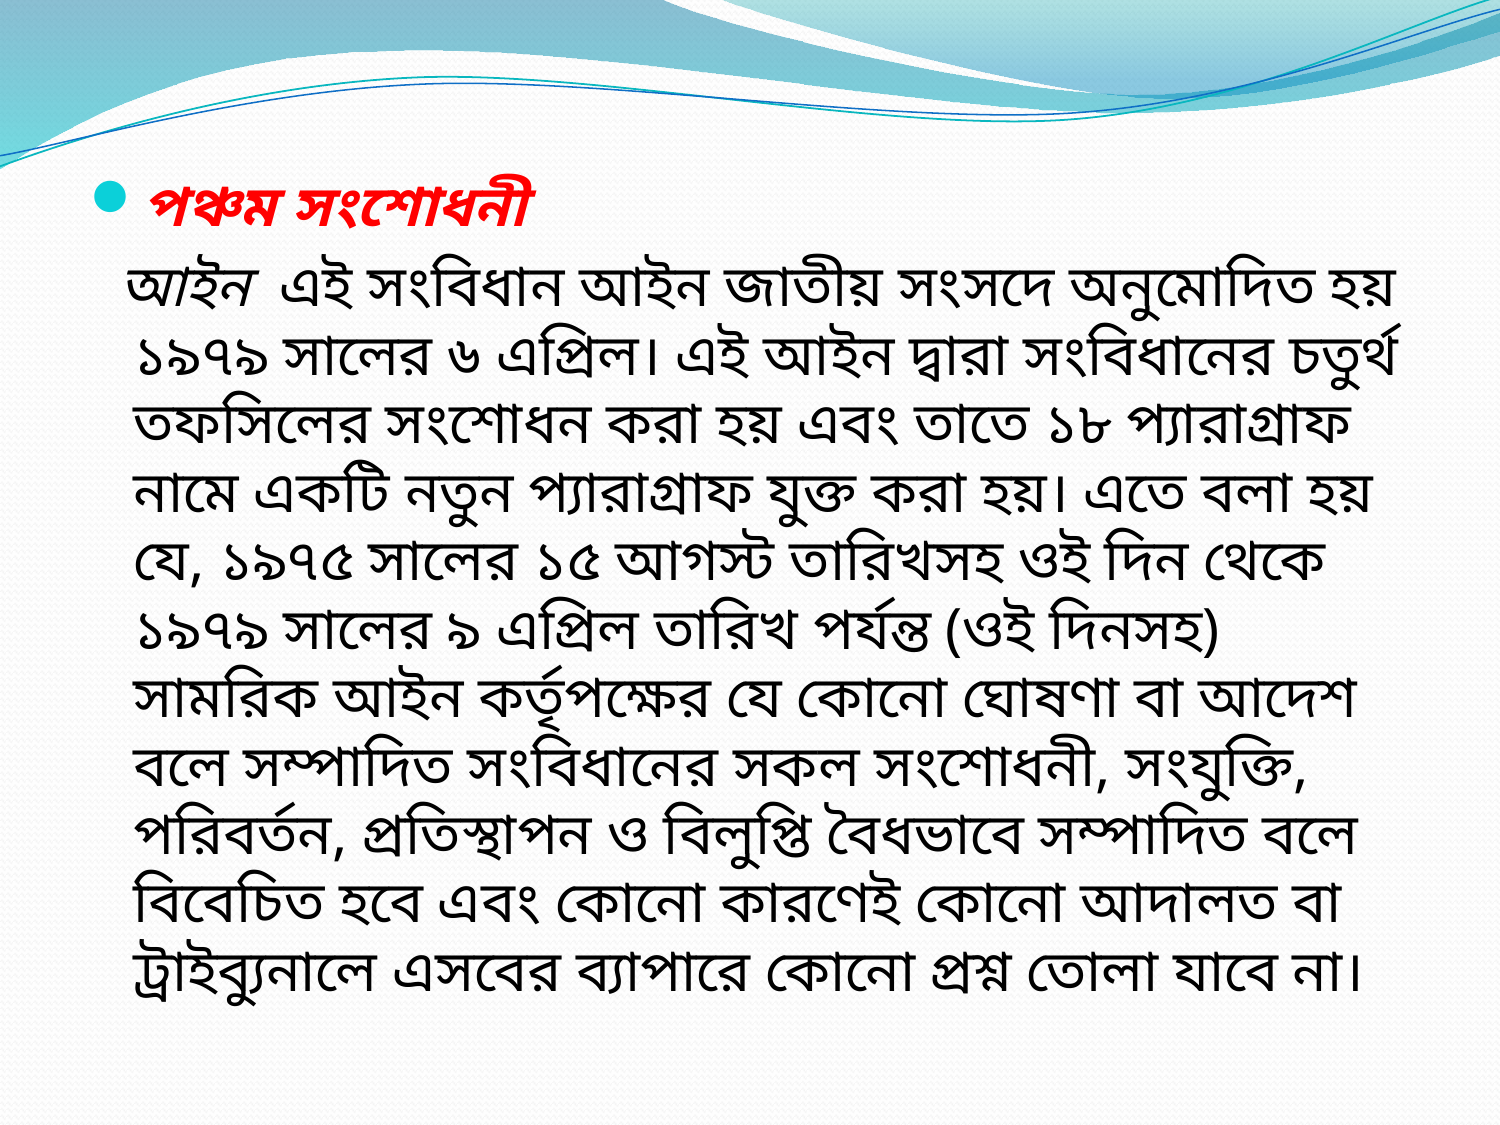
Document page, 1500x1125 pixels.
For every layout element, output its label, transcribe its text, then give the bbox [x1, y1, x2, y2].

list পঞ্চম সংশোধনী আইন এই সংবিধান আইন জাতীয় সংসদে অনুমোদিত হয় ১৯৭৯ সালের ৬ এপ্রিল। এই আইন দ্বারা সংবিধানের চতুর্থ তফসিলের সংশোধন করা হয় এবং তাতে ১৮ প্যারাগ্রাফ নামে একটি নতুন প্যারাগ্রাফ যুক্ত করা হয়। এতে বলা হয় যে, ১৯৭৫ সালের ১৫ আগস্ট তারিখসহ ওই দিন থেকে ১৯৭৯ সালের ৯ এপ্রিল তারিখ পর্যন্ত (ওই দিনসহ) সামরিক আইন কর্তৃপক্ষের যে কোনো ঘোষণা বা আদেশ বলে সম্পাদিত সংবিধানের সকল সংশোধনী, সংযুক্তি, পরিবর্তন, প্রতিস্থাপন ও বিলুপ্তি বৈধভাবে সম্পাদিত বলে বিবেচিত হবে এবং কোনো কারণেই কোনো আদালত বা ট্রাইব্যুনালে এসবের ব্যাপারে কোনো প্রশ্ন তোলা যাবে না। [75, 162, 1425, 1038]
